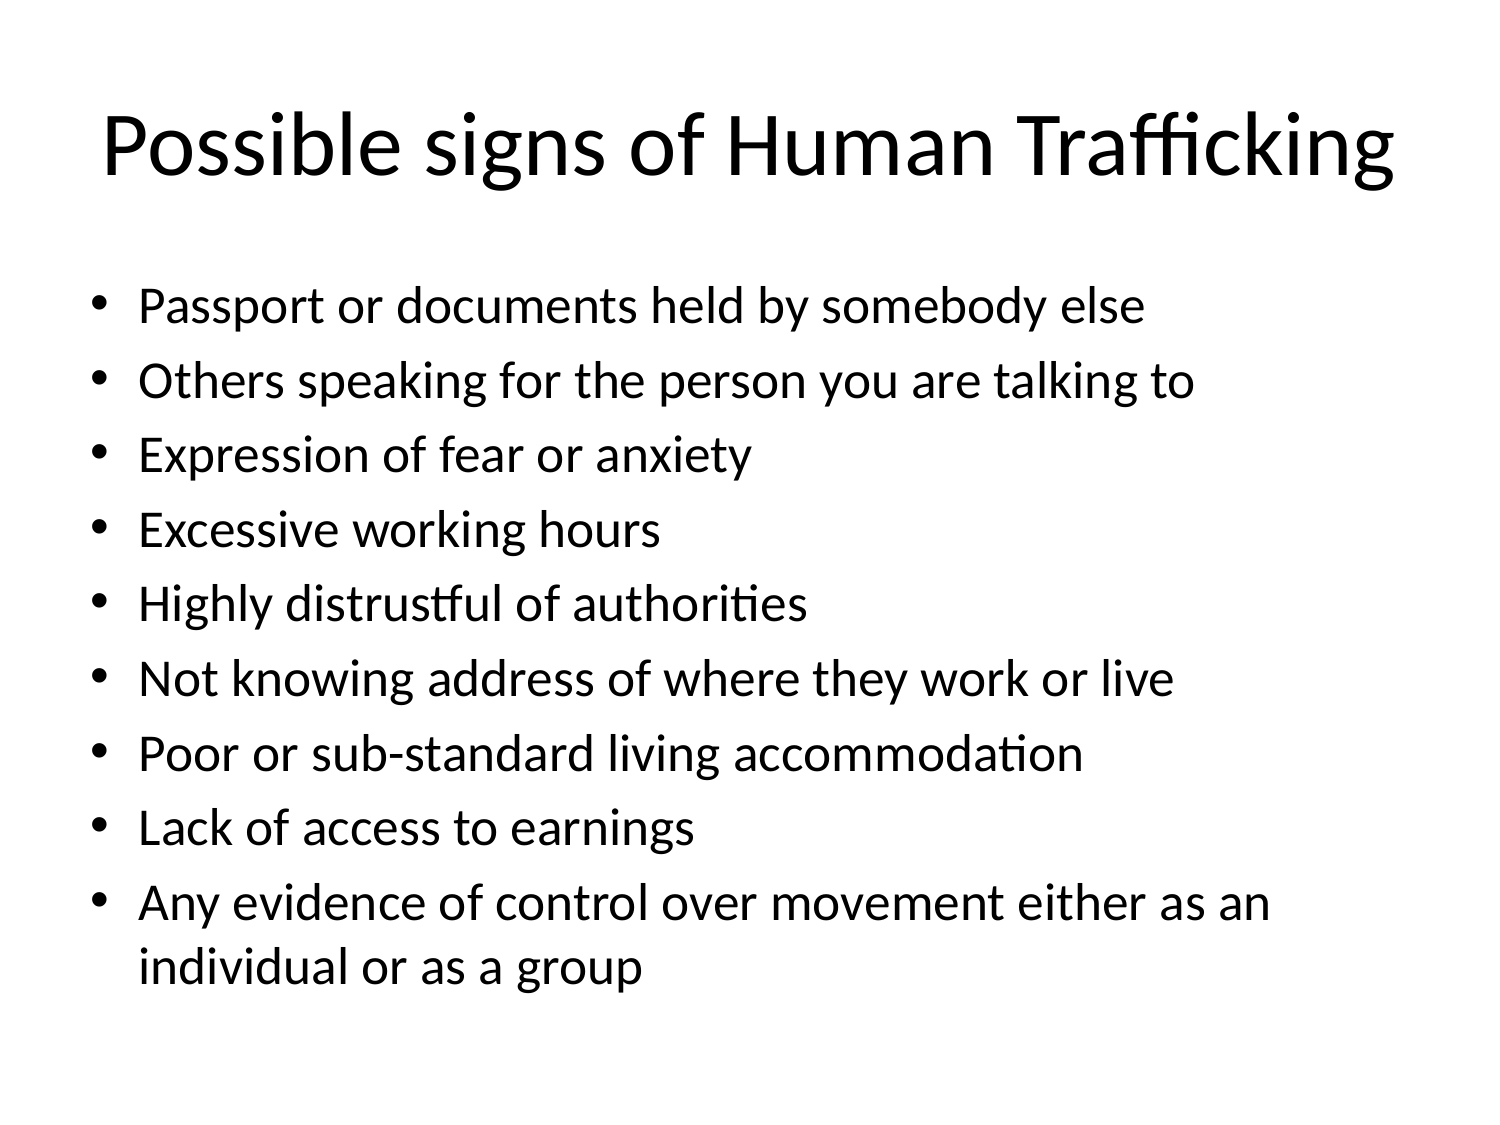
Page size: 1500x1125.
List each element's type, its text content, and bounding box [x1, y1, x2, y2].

title Possible signs of Human Trafficking [75, 45, 1425, 233]
list Passport or documents held by somebody else Others speaking for the person you are talking to Expression of fear or anxiety Excessive working hours Highly distrustful of authorities Not knowing address of where they work or live Poor or sub-standard living accommodation Lack of access to earnings Any evidence of control over movement either as an individual or as a group [75, 262, 1425, 1005]
